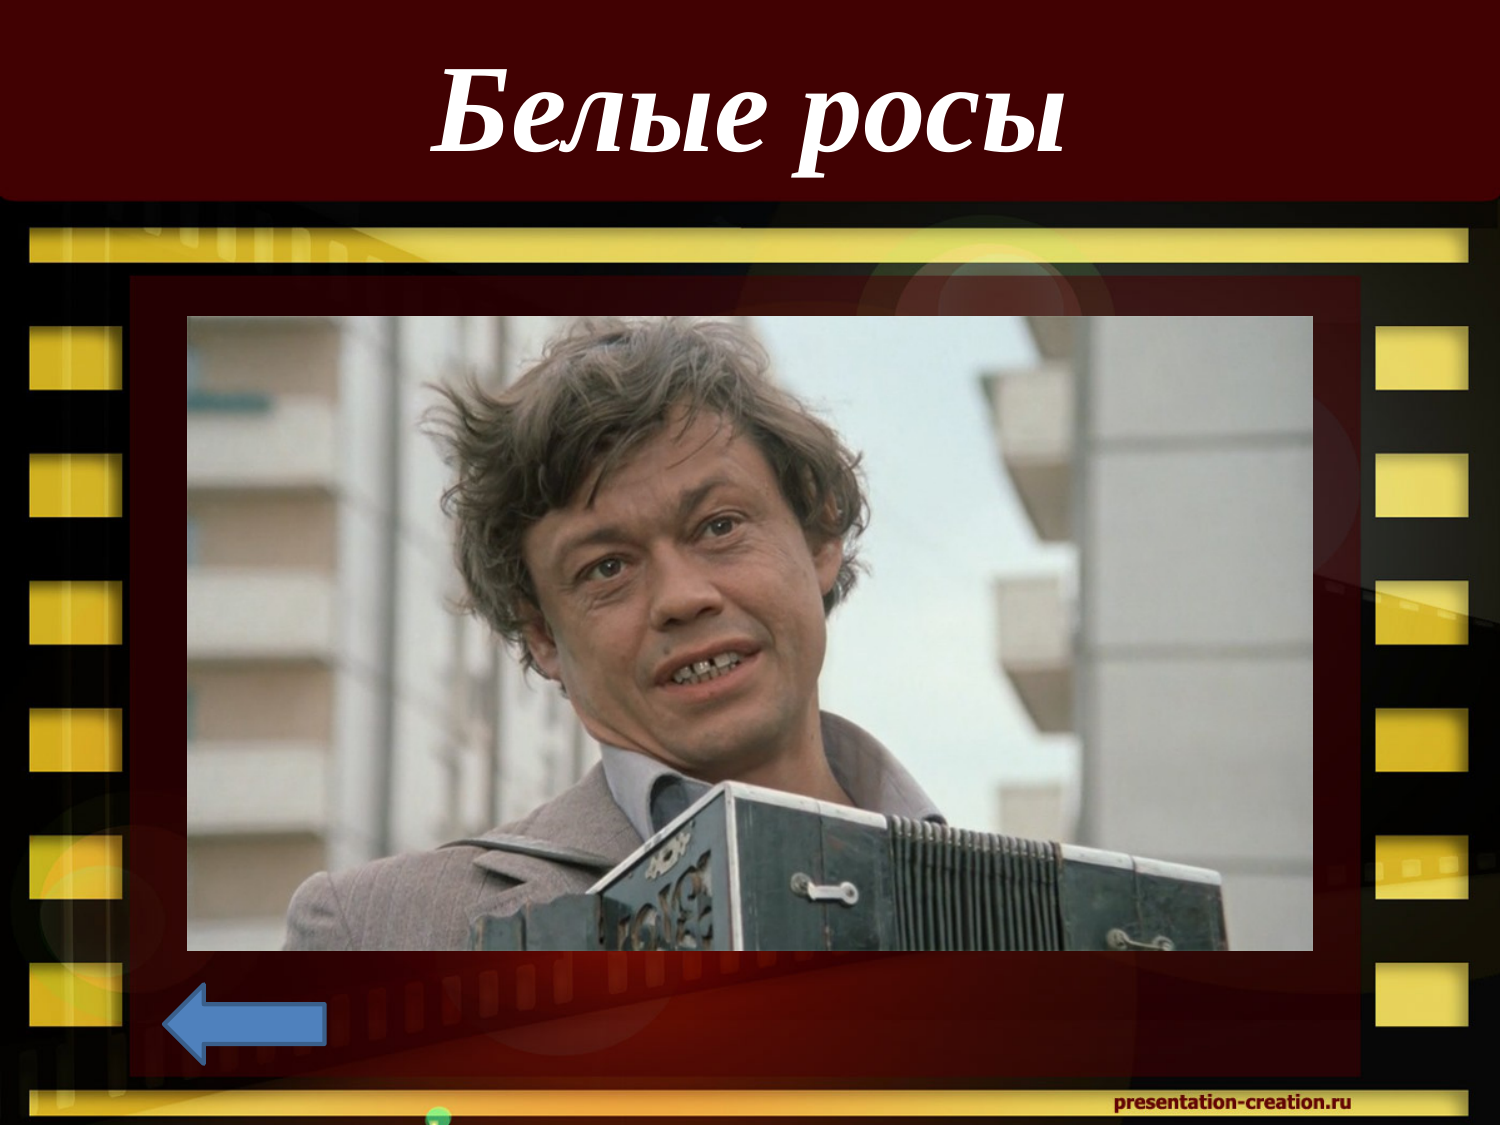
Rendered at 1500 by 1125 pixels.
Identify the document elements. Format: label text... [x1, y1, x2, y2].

picture [0, 0, 1500, 1125]
title Белые росы [75, 7, 1425, 195]
text_box [161, 982, 327, 1066]
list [187, 316, 1313, 951]
